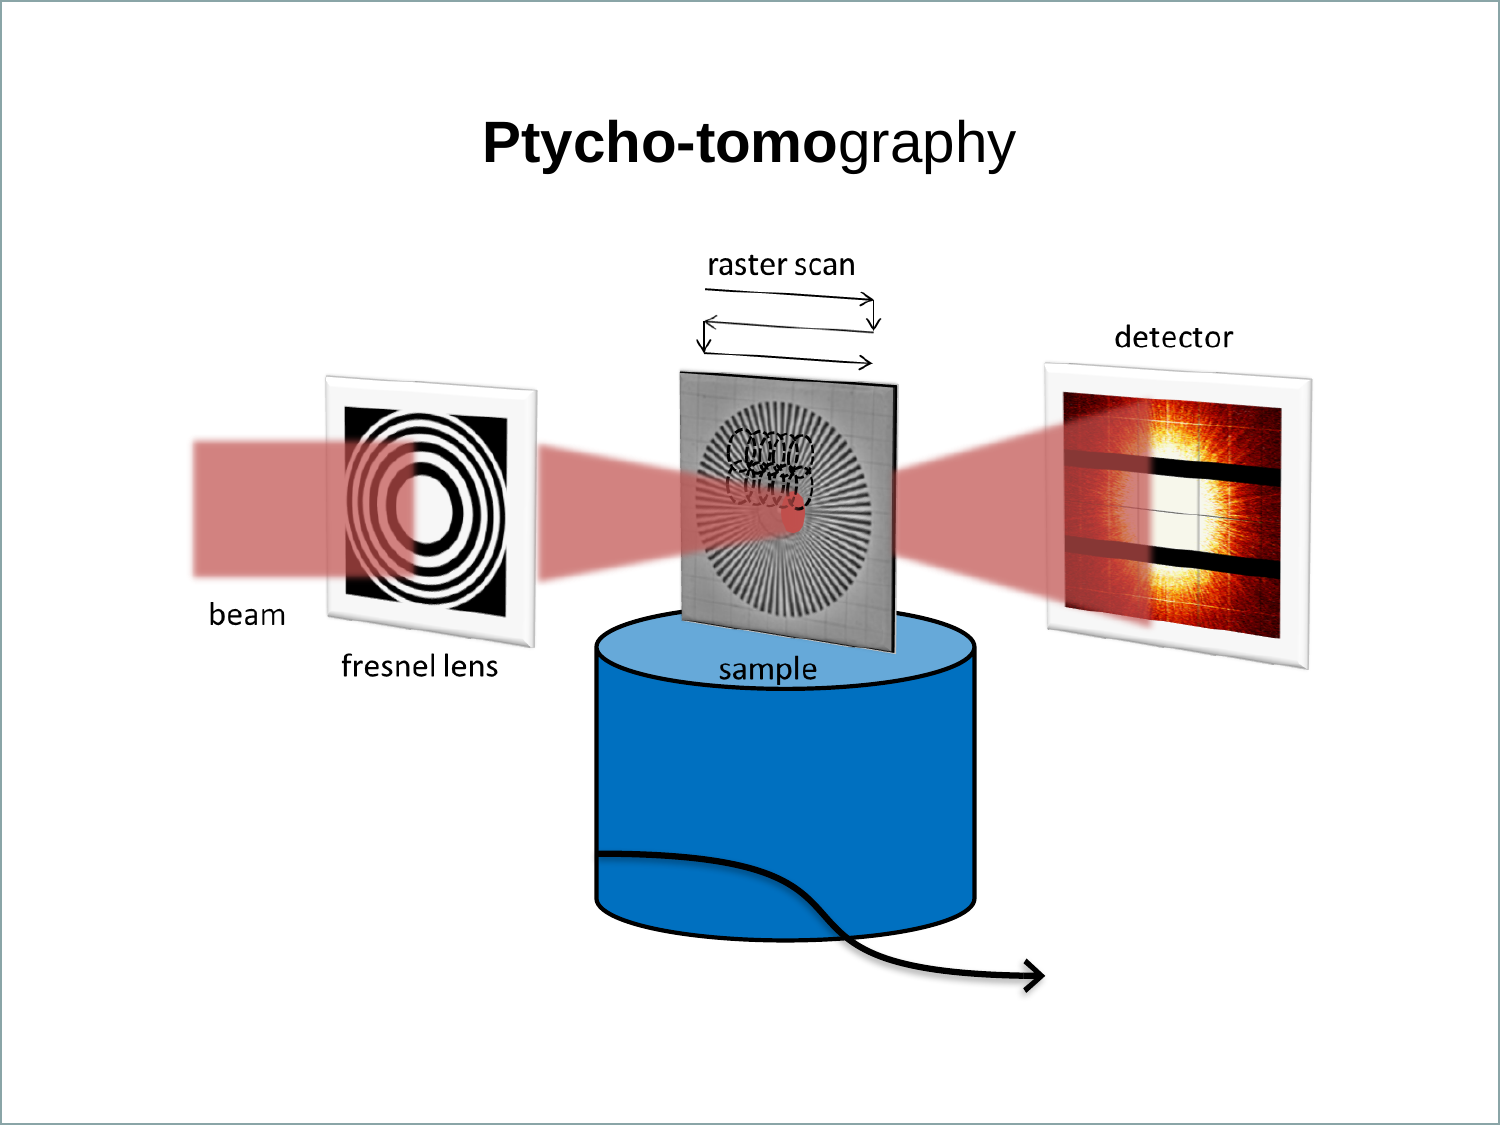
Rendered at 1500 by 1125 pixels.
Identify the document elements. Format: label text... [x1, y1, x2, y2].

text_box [596, 853, 1046, 977]
title Ptycho-tomography [75, 45, 1425, 233]
text_box [0, 0, 1500, 1125]
picture [184, 231, 1316, 710]
text_box [594, 717, 977, 852]
